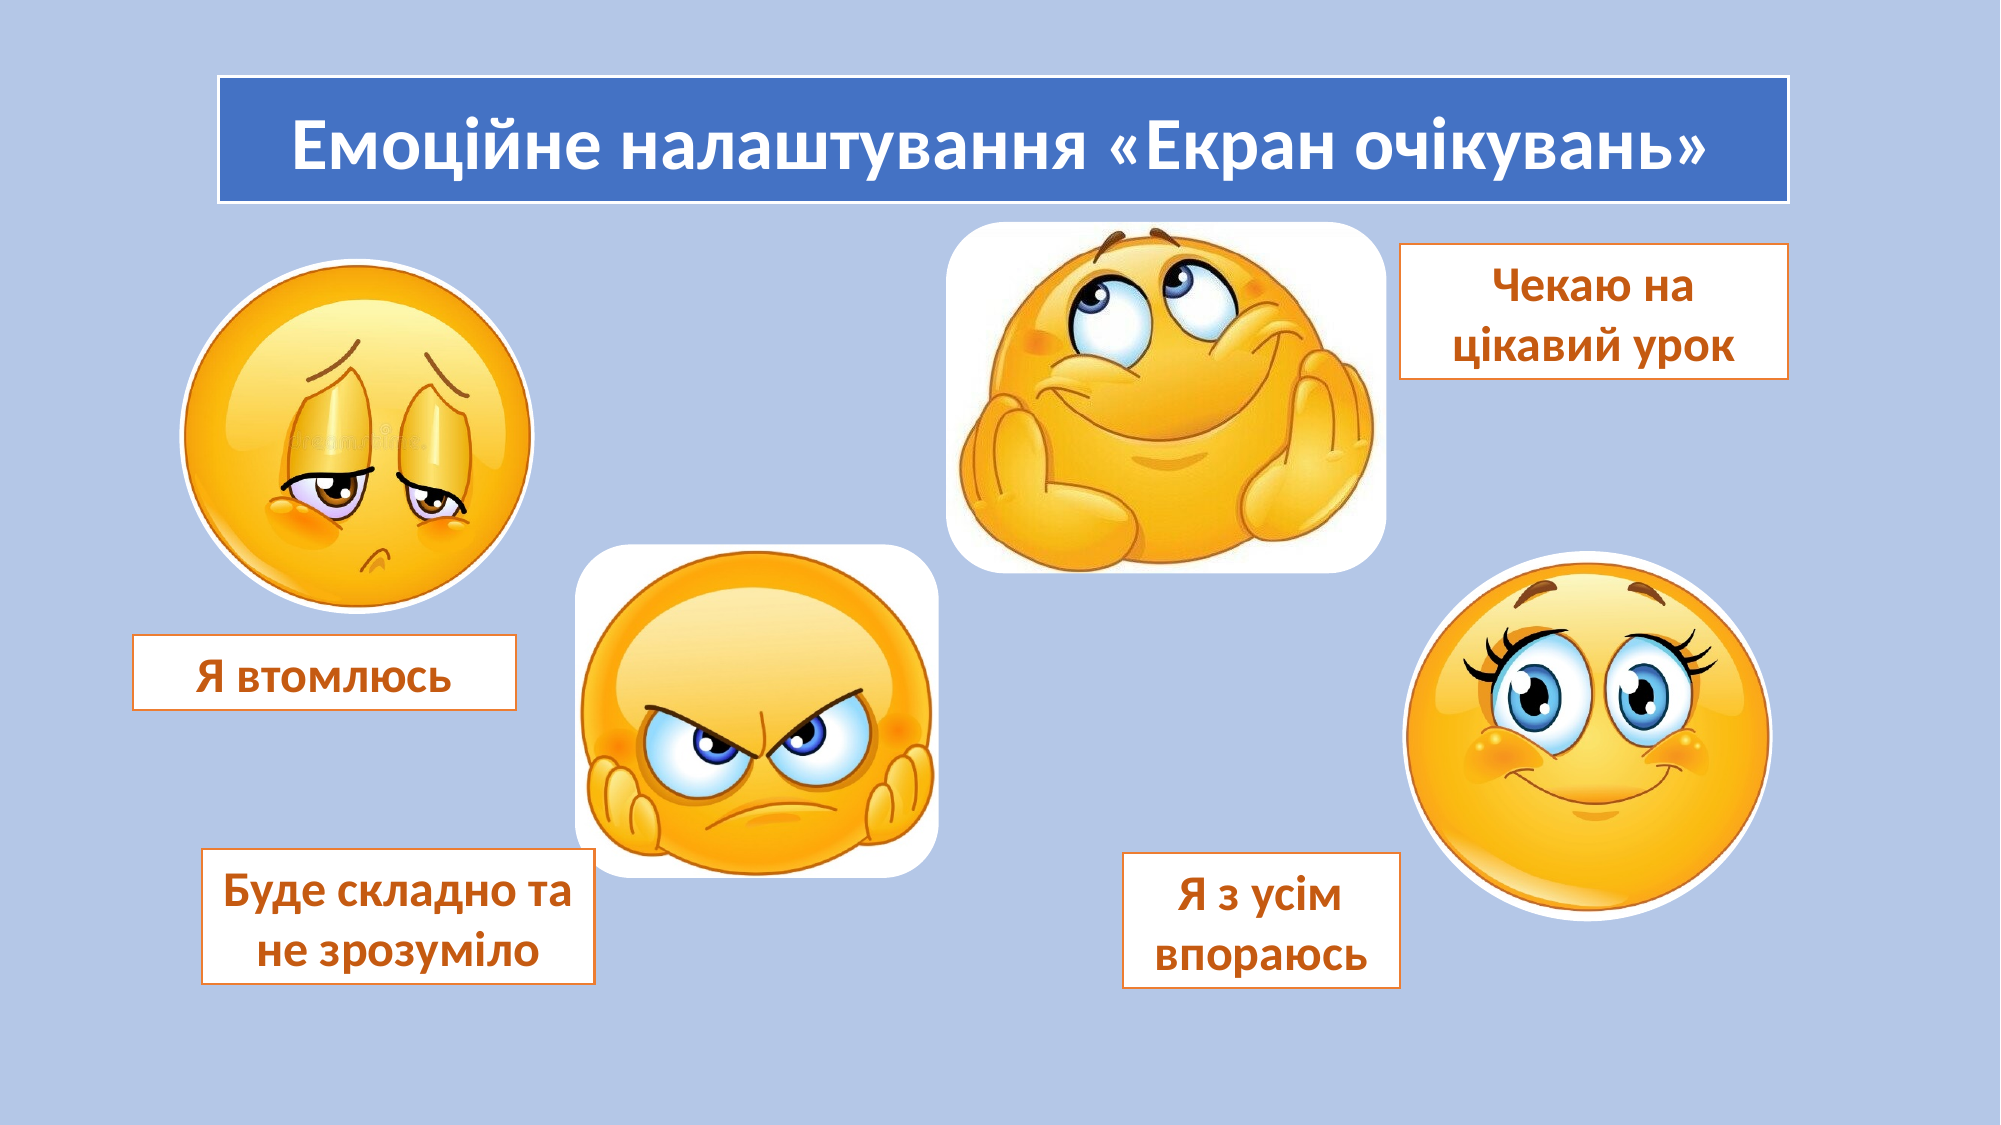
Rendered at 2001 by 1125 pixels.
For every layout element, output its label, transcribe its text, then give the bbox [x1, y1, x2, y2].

text_box Буде складно та не зрозуміло [201, 848, 596, 985]
picture [946, 221, 1387, 574]
picture [1402, 551, 1773, 922]
picture [574, 544, 939, 878]
text_box Емоційне налаштування «Екран очікувань» [217, 75, 1790, 204]
picture [179, 258, 535, 614]
text_box Чекаю на цікавий урок [1399, 243, 1789, 380]
text_box Я з усім впораюсь [1122, 852, 1401, 989]
text_box Я втомлюсь [132, 634, 517, 711]
